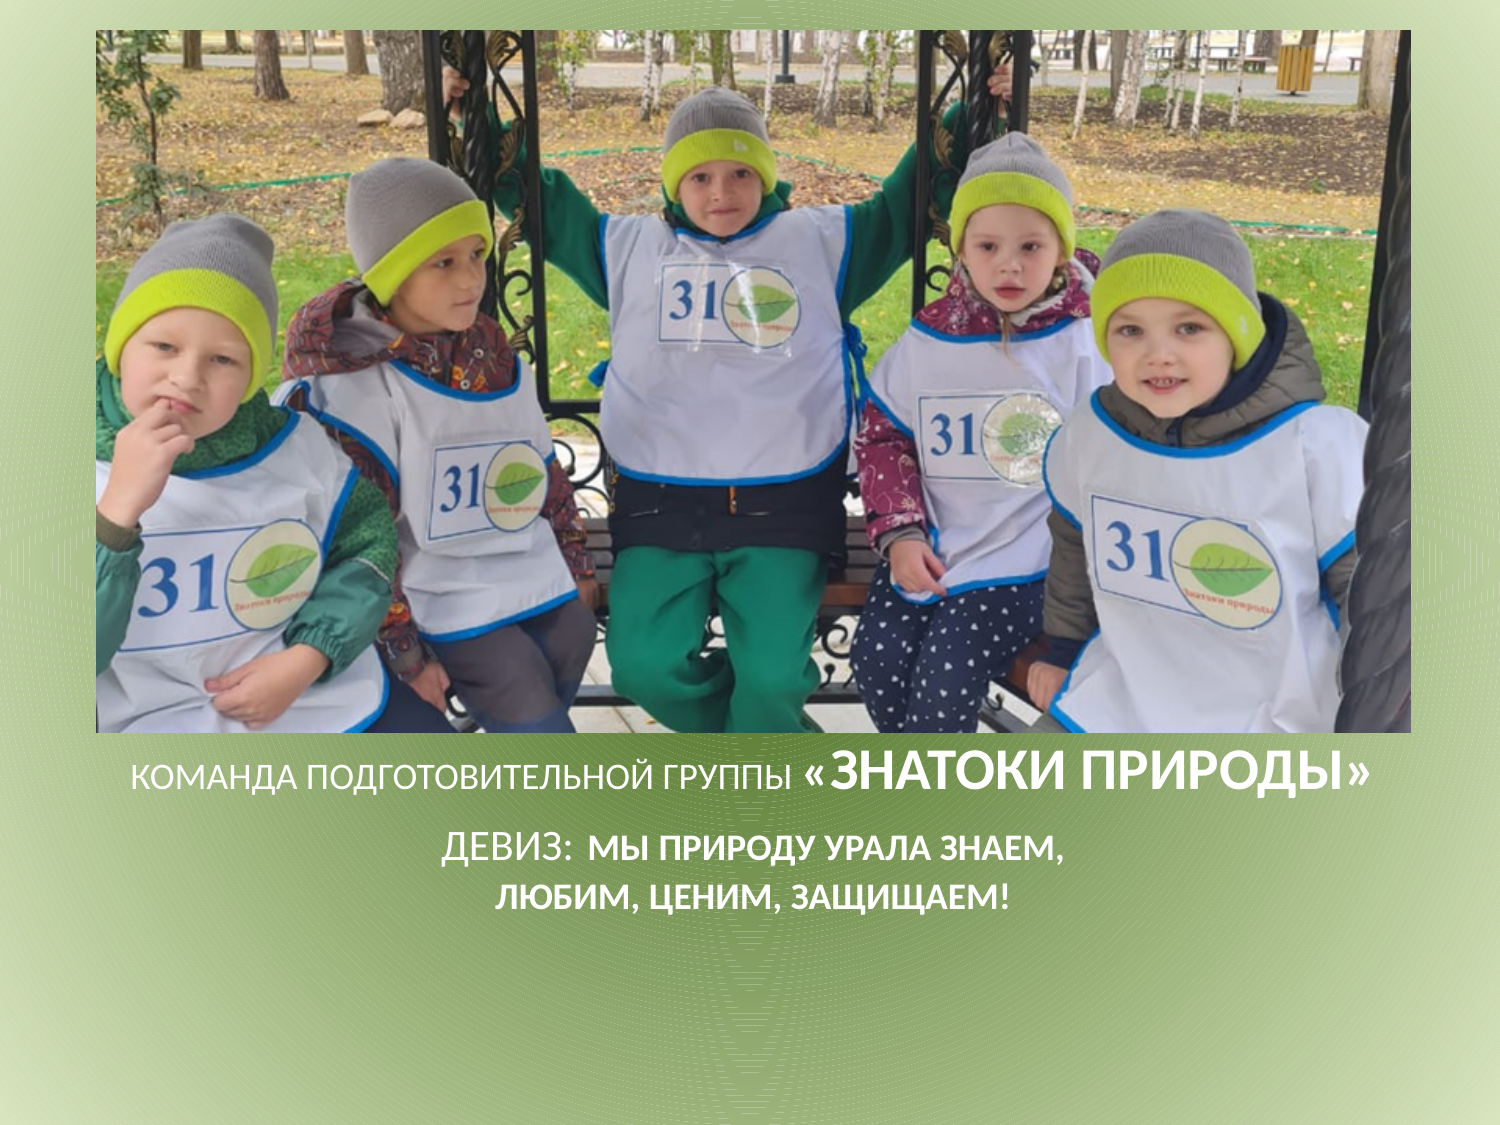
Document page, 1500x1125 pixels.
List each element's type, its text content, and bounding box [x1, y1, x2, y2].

picture [96, 30, 1411, 733]
title Команда подготовительной группы «Знатоки природы» девиз: мы природу урала знаем, любим, ценим, защищаем! [96, 740, 1411, 988]
